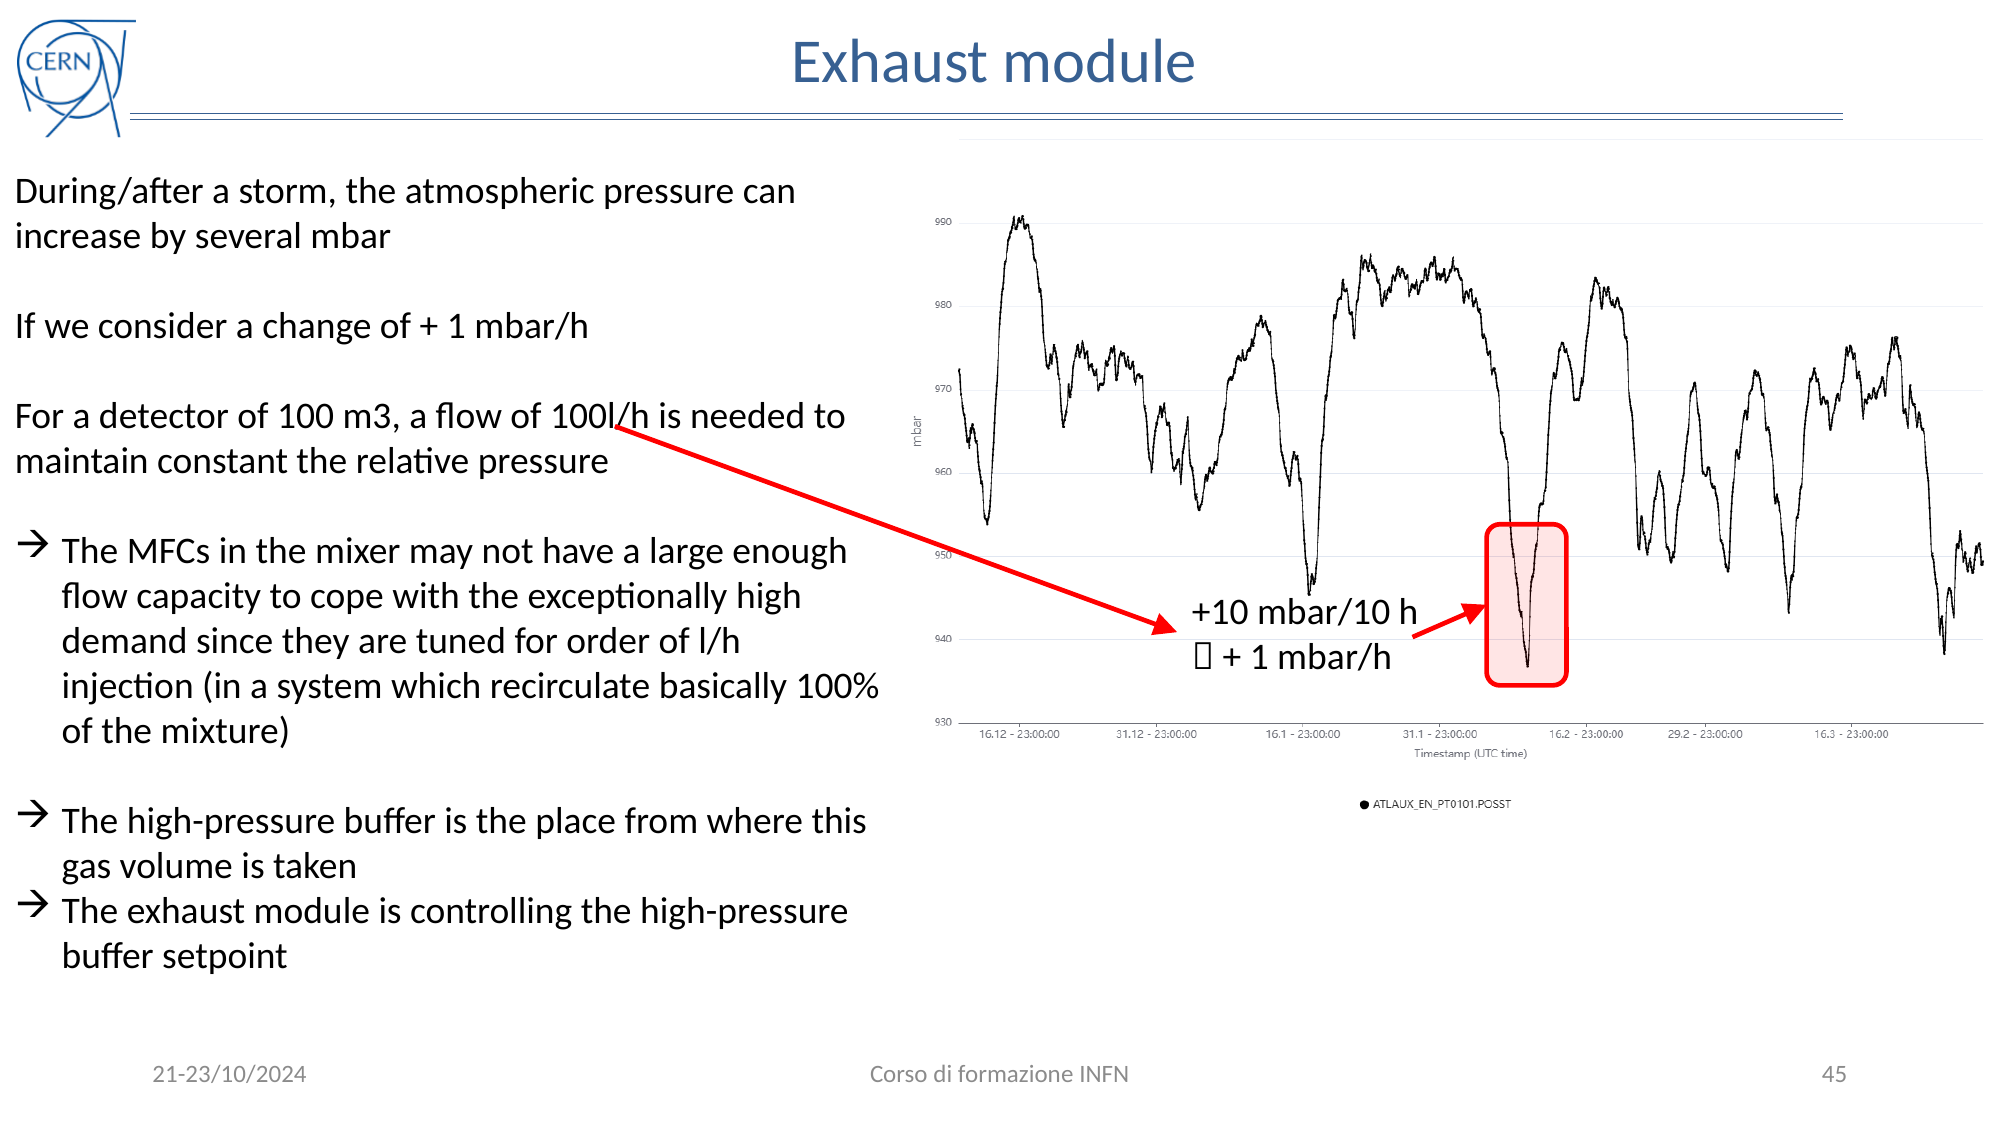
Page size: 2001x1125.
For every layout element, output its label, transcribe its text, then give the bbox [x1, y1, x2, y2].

text_box During/after a storm, the atmospheric pressure can increase by several mbar If we consider a change of + 1 mbar/h For a detector of 100 m3, a flow of 100l/h is needed to maintain constant the relative pressure The MFCs in the mixer may not have a large enough flow capacity to cope with the exceptionally high demand since they are tuned for order of l/h injection (in a system which recirculate basically 100% of the mixture) The high-pressure buffer is the place from where this gas volume is taken The exhaust module is controlling the high-pressure buffer setpoint [0, 158, 897, 984]
slide_number 45 [1412, 1042, 1863, 1103]
picture [17, 19, 136, 138]
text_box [1412, 604, 1487, 638]
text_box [129, 113, 1843, 120]
text_box Exhaust module [368, 3, 1621, 111]
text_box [614, 426, 1176, 633]
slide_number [137, 1042, 588, 1103]
footer Corso di formazione INFN [662, 1042, 1338, 1103]
picture [870, 86, 2000, 855]
